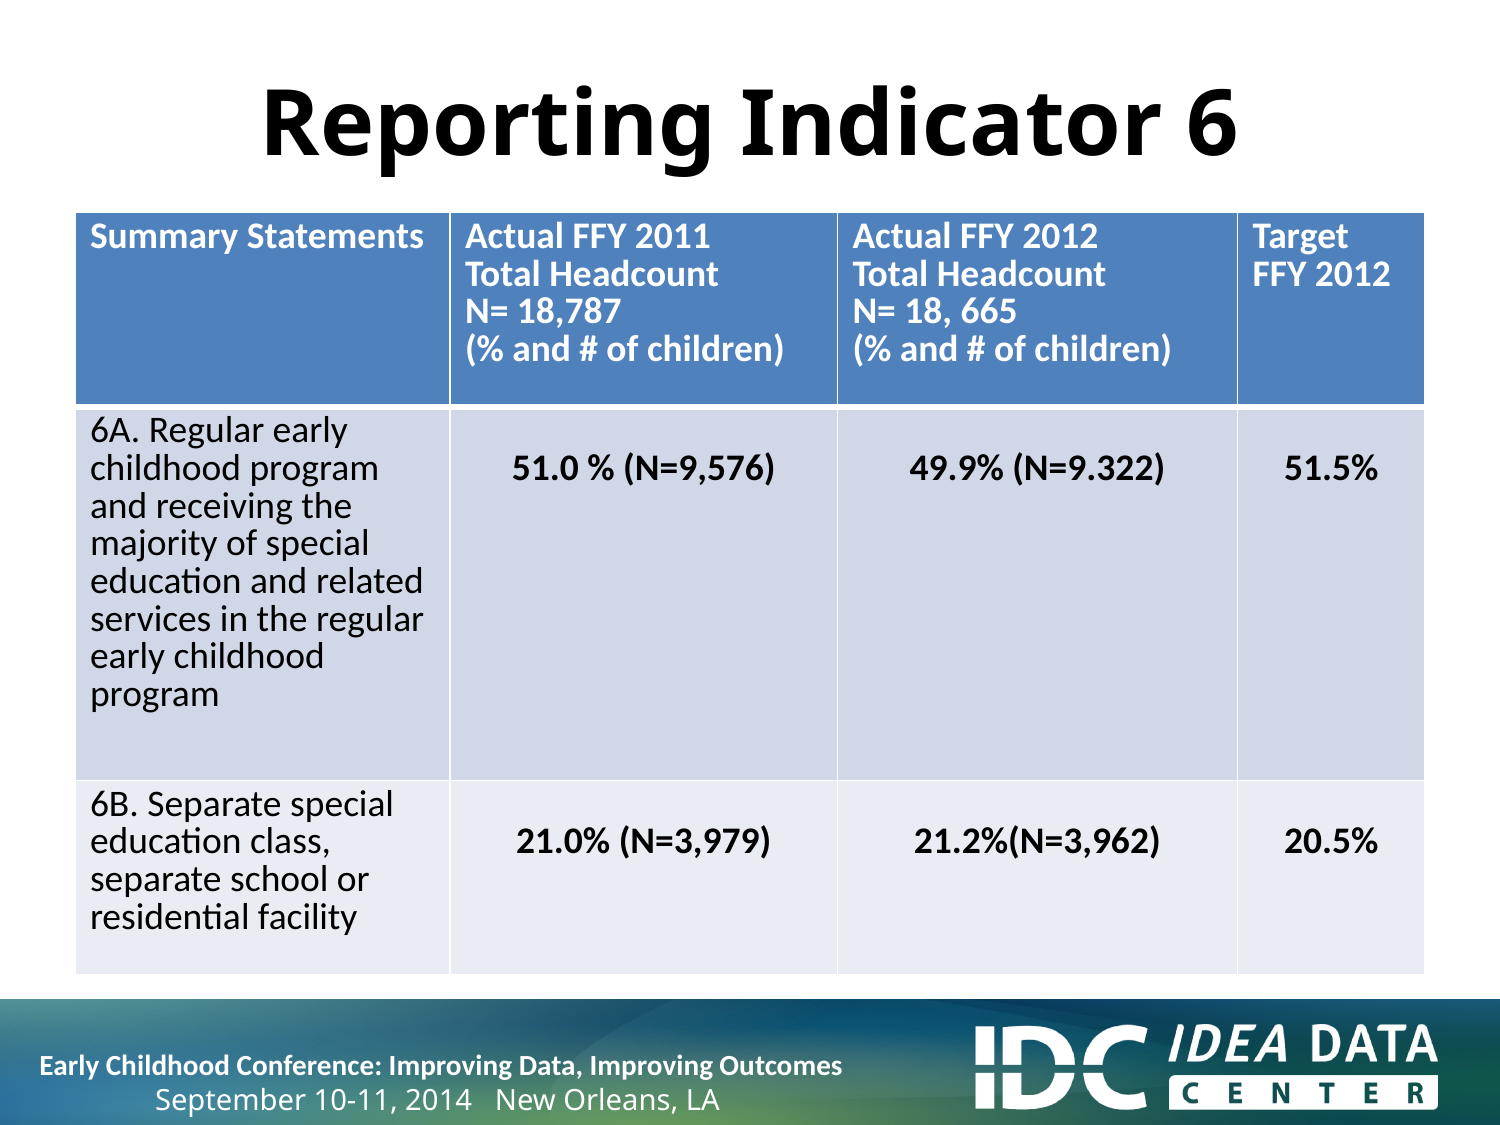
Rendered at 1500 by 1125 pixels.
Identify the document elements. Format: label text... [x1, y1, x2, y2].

picture [849, 1002, 860, 1008]
table_header Actual FFY 2012 Total Headcount N= 18, 665 (% and # of children) [838, 213, 1237, 404]
table_cell 20.5% [1238, 781, 1424, 974]
table_cell 51.0 % (N=9,576) [451, 410, 837, 780]
table_header Target FFY 2012 [1238, 213, 1424, 404]
table_cell 21.2%(N=3,962) [838, 781, 1237, 974]
table_cell 51.5% [1238, 410, 1424, 780]
table_header Summary Statements [76, 213, 449, 404]
text_box Early Childhood Conference: Improving Data, Improving Outcomes September 10-11, 2014 New Orleans, LA [0, 1039, 975, 1124]
table_cell 49.9% (N=9.322) [838, 410, 1237, 780]
title Reporting Indicator 6 [75, 24, 1425, 212]
picture [0, 999, 1500, 1125]
table_header Actual FFY 2011 Total Headcount N= 18,787 (% and # of children) [451, 213, 837, 404]
table_cell 6A. Regular early childhood program and receiving the majority of special education and related services in the regular early childhood program [76, 410, 449, 780]
table_cell 6B. Separate special education class, separate school or residential facility [76, 781, 449, 974]
table_cell 21.0% (N=3,979) [451, 781, 837, 974]
